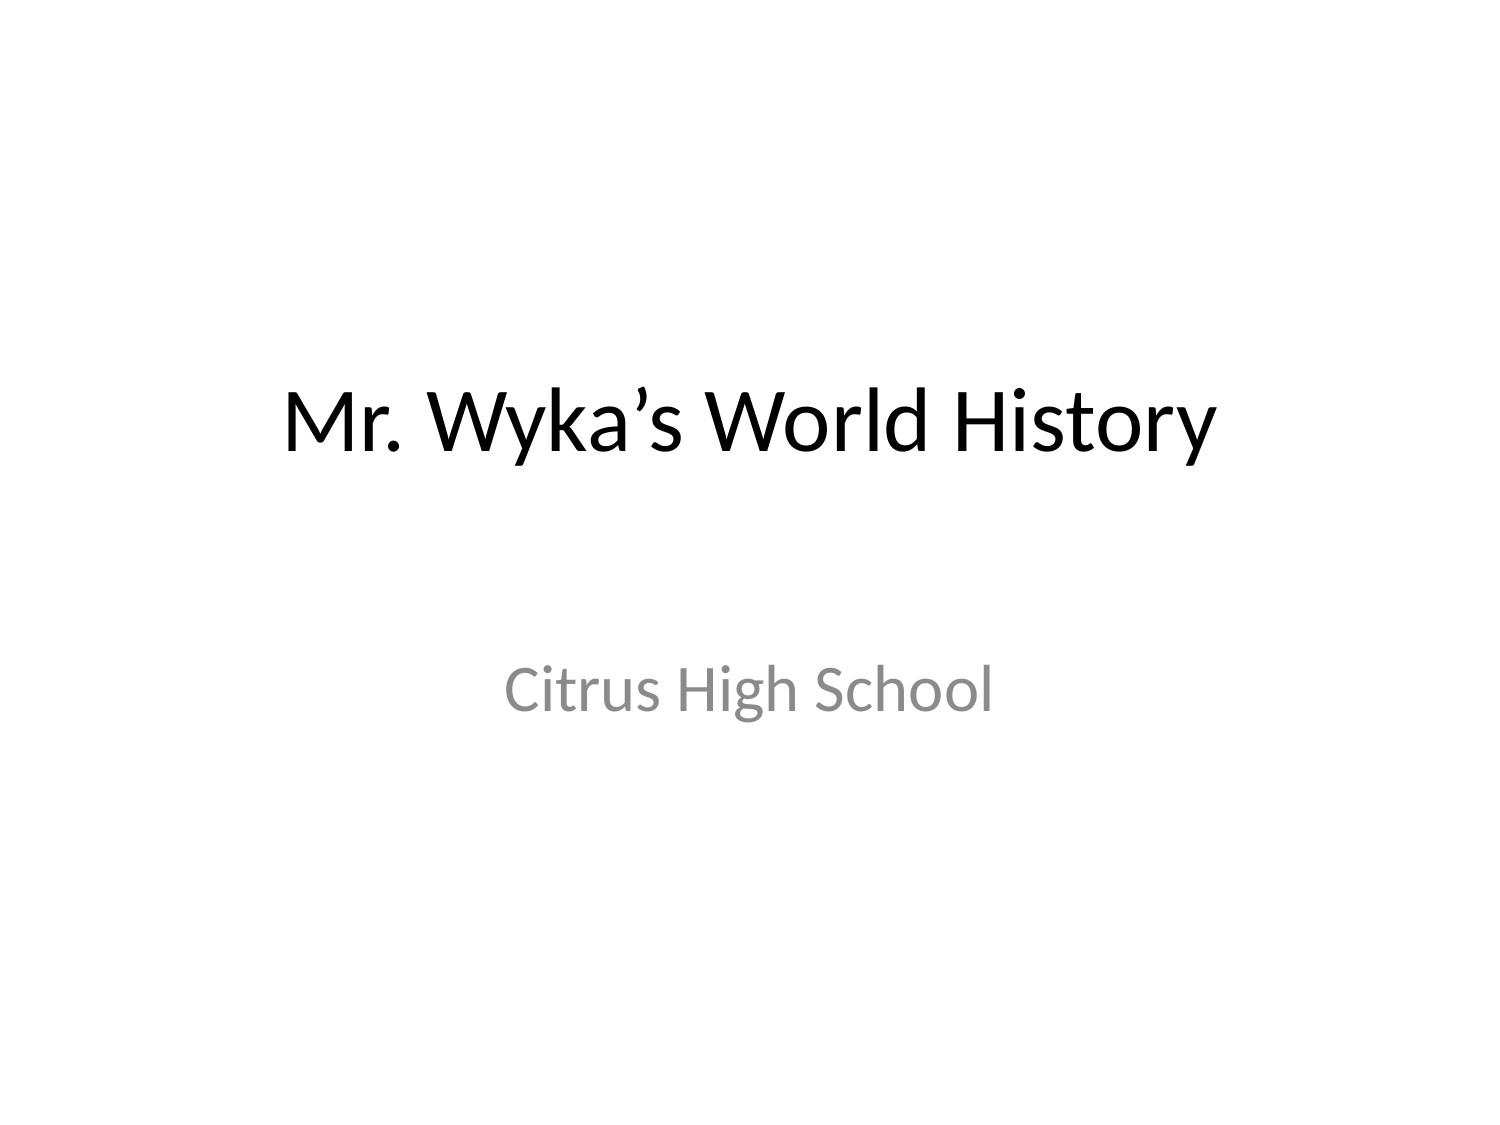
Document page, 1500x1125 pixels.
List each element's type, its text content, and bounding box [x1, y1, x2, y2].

title Mr. Wyka’s World History [112, 349, 1388, 591]
subtitle Citrus High School [225, 637, 1275, 925]
